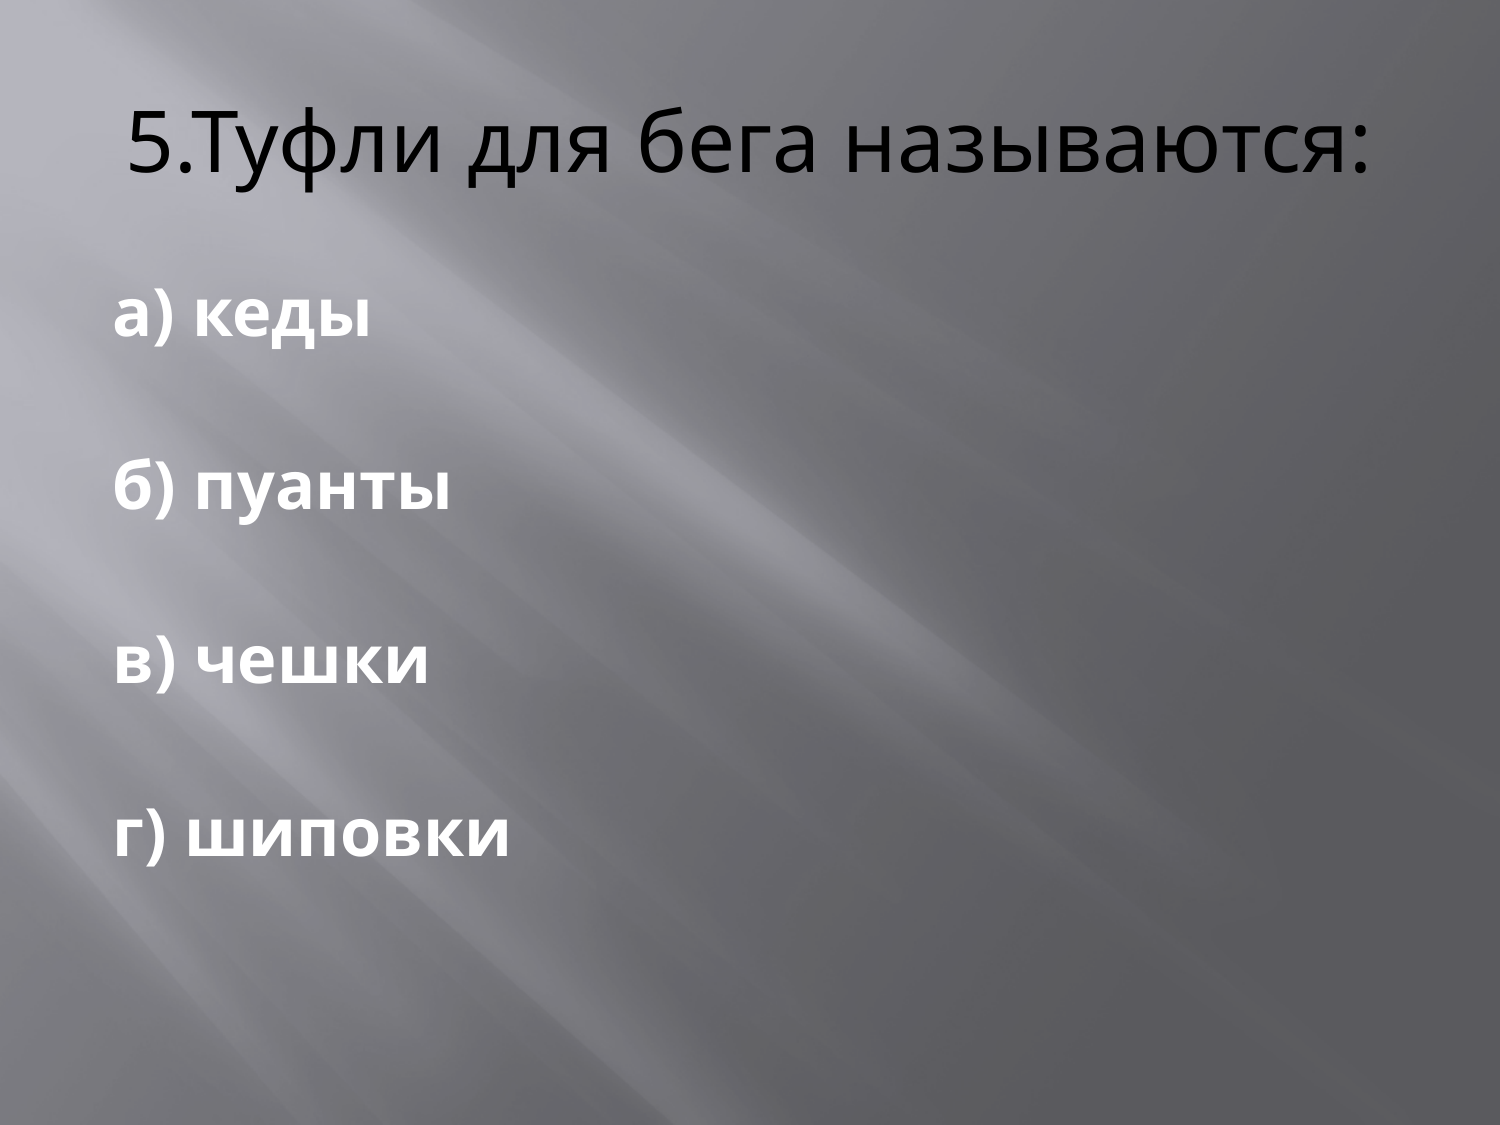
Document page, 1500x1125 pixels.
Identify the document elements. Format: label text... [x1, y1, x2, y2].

title 5.Туфли для бега называются: [75, 45, 1425, 233]
list а) кеды б) пуанты в) чешки г) шиповки [75, 262, 1425, 1035]
